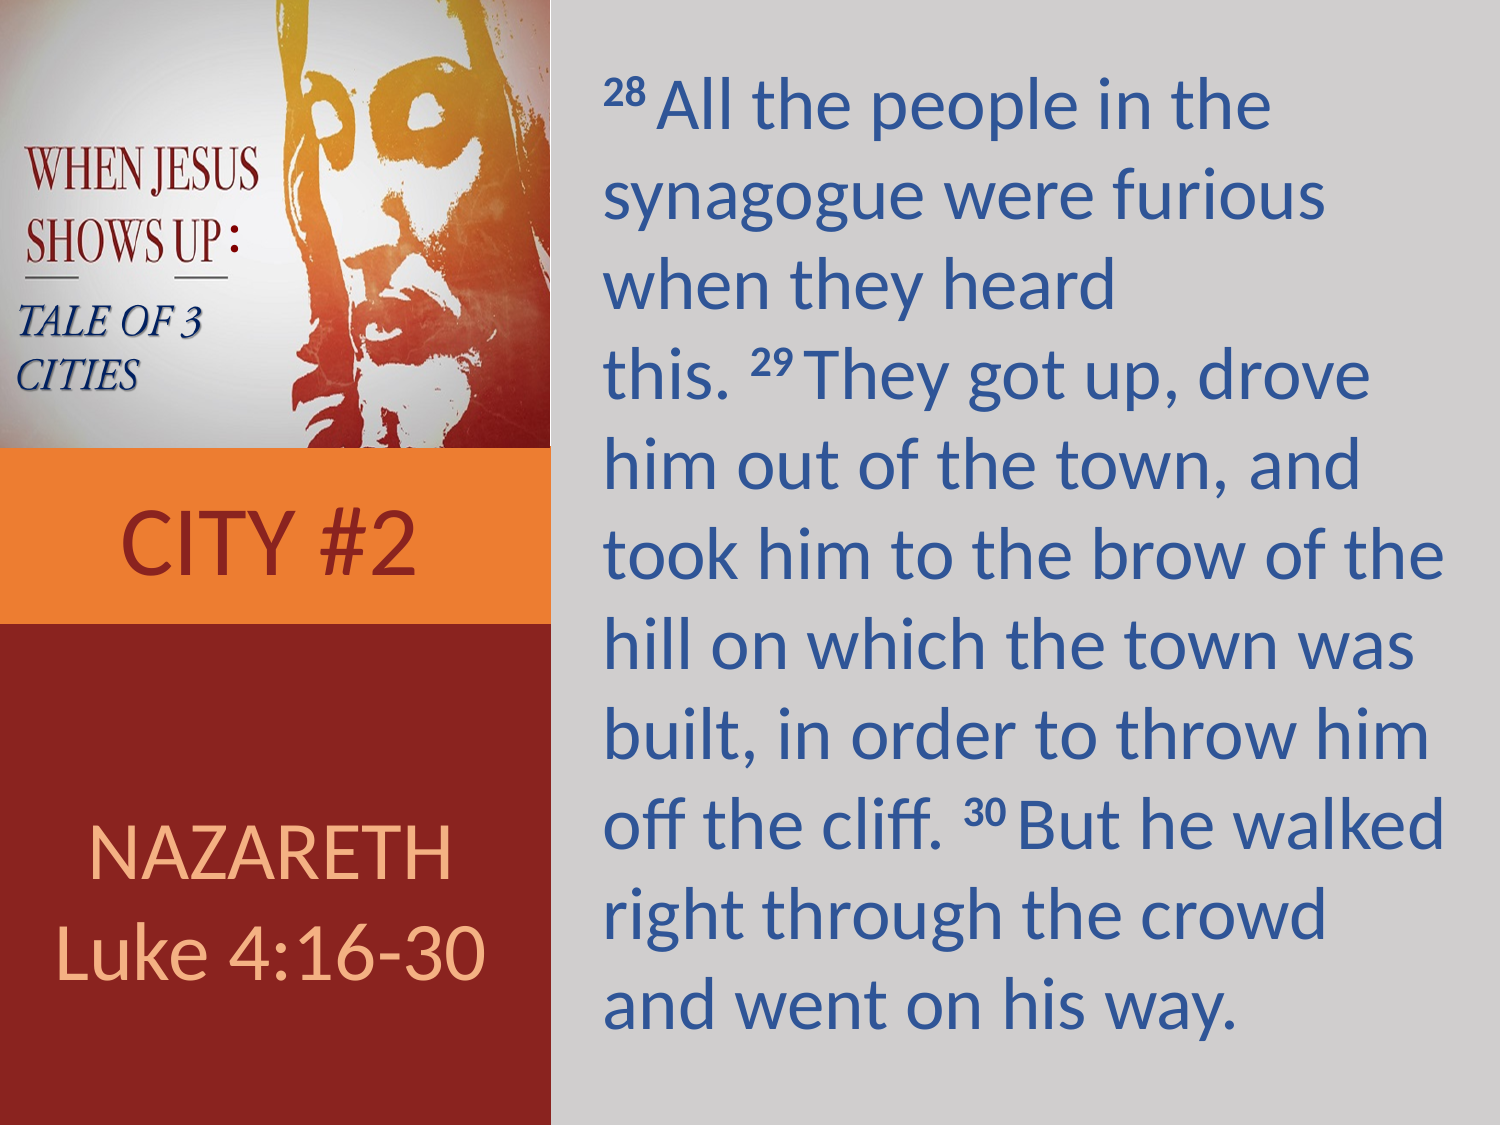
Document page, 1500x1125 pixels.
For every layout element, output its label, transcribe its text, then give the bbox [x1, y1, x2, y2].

text_box NAZARETH Luke 4:16-30 [24, 789, 517, 1004]
picture [0, 0, 550, 448]
text_box [0, 624, 551, 1125]
text_box CITY #2 [24, 468, 515, 603]
text_box 28 All the people in the synagogue were furious when they heard this. 29 They got up, drove him out of the town, and took him to the brow of the hill on which the town was built, in order to throw him off the cliff. 30 But he walked right through the crowd and went on his way. [588, 47, 1475, 1052]
text_box [551, 0, 1500, 1125]
text_box [0, 446, 551, 624]
